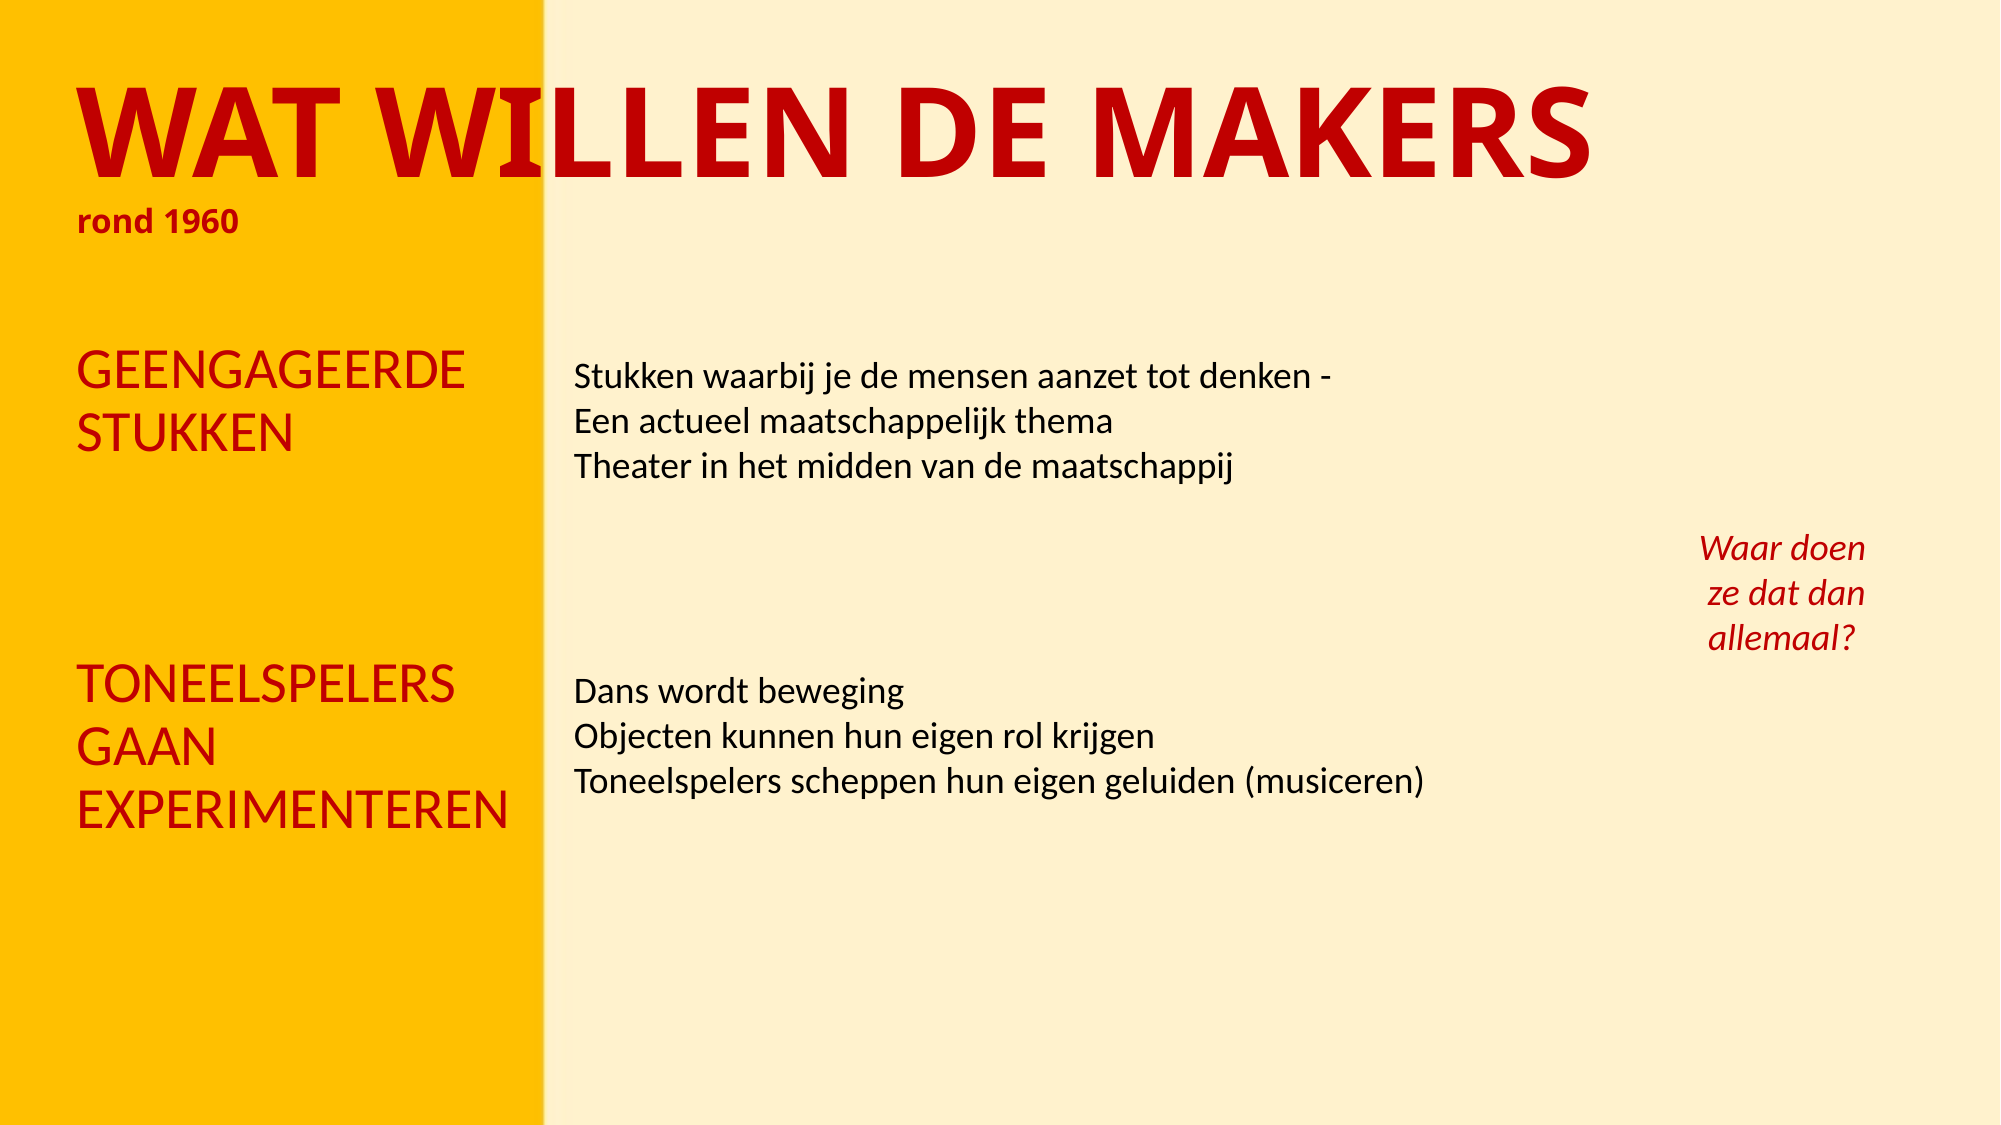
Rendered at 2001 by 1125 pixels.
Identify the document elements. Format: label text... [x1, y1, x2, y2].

picture [0, 0, 2001, 1125]
title WAT WILLEN DE MAKERS rond 1960 [61, 46, 1787, 265]
text_box Stukken waarbij je de mensen aanzet tot denken - Een actueel maatschappelijk thema Theater in het midden van de maatschappij Dans wordt beweging Objecten kunnen hun eigen rol krijgen Toneelspelers scheppen hun eigen geluiden (musiceren) [559, 343, 1441, 809]
text_box Waar doen ze dat dan allemaal? [1621, 516, 1953, 666]
list GEENGAGEERDE STUKKEN TONEELSPELERS GAAN EXPERIMENTEREN [61, 330, 597, 1045]
